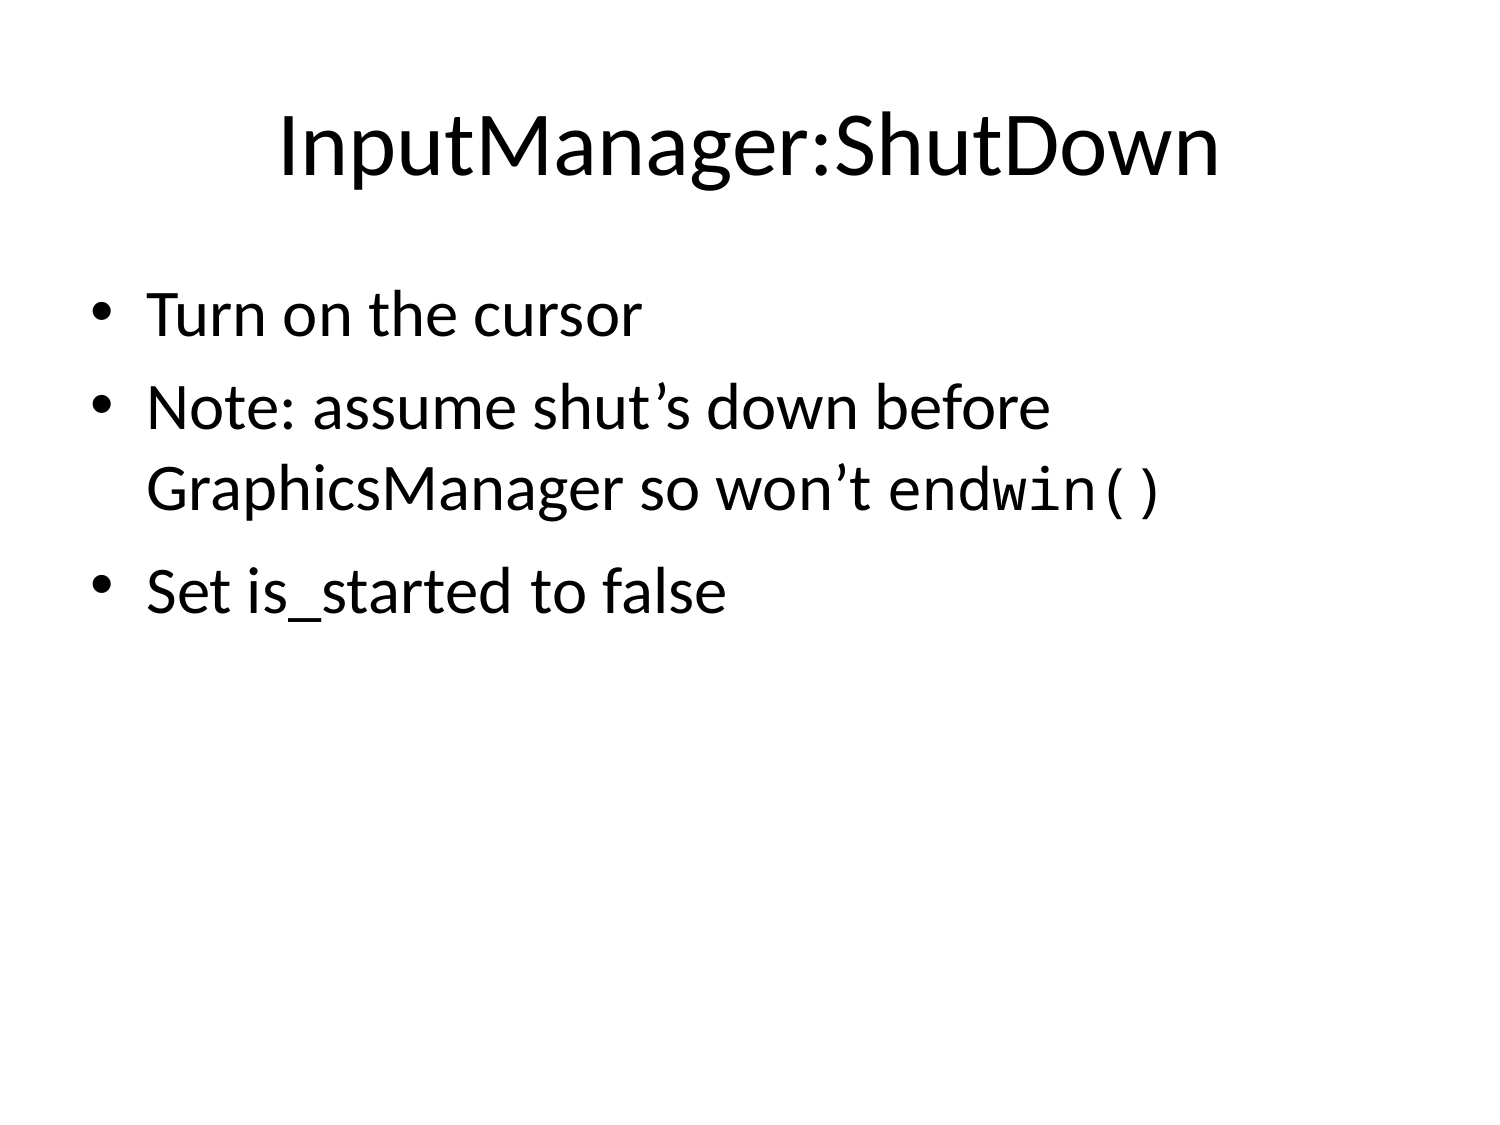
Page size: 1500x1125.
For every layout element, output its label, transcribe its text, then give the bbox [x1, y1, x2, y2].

list Turn on the cursor Note: assume shut’s down before GraphicsManager so won’t endwin() Set is_started to false [75, 262, 1425, 1005]
title InputManager:ShutDown [75, 45, 1425, 233]
